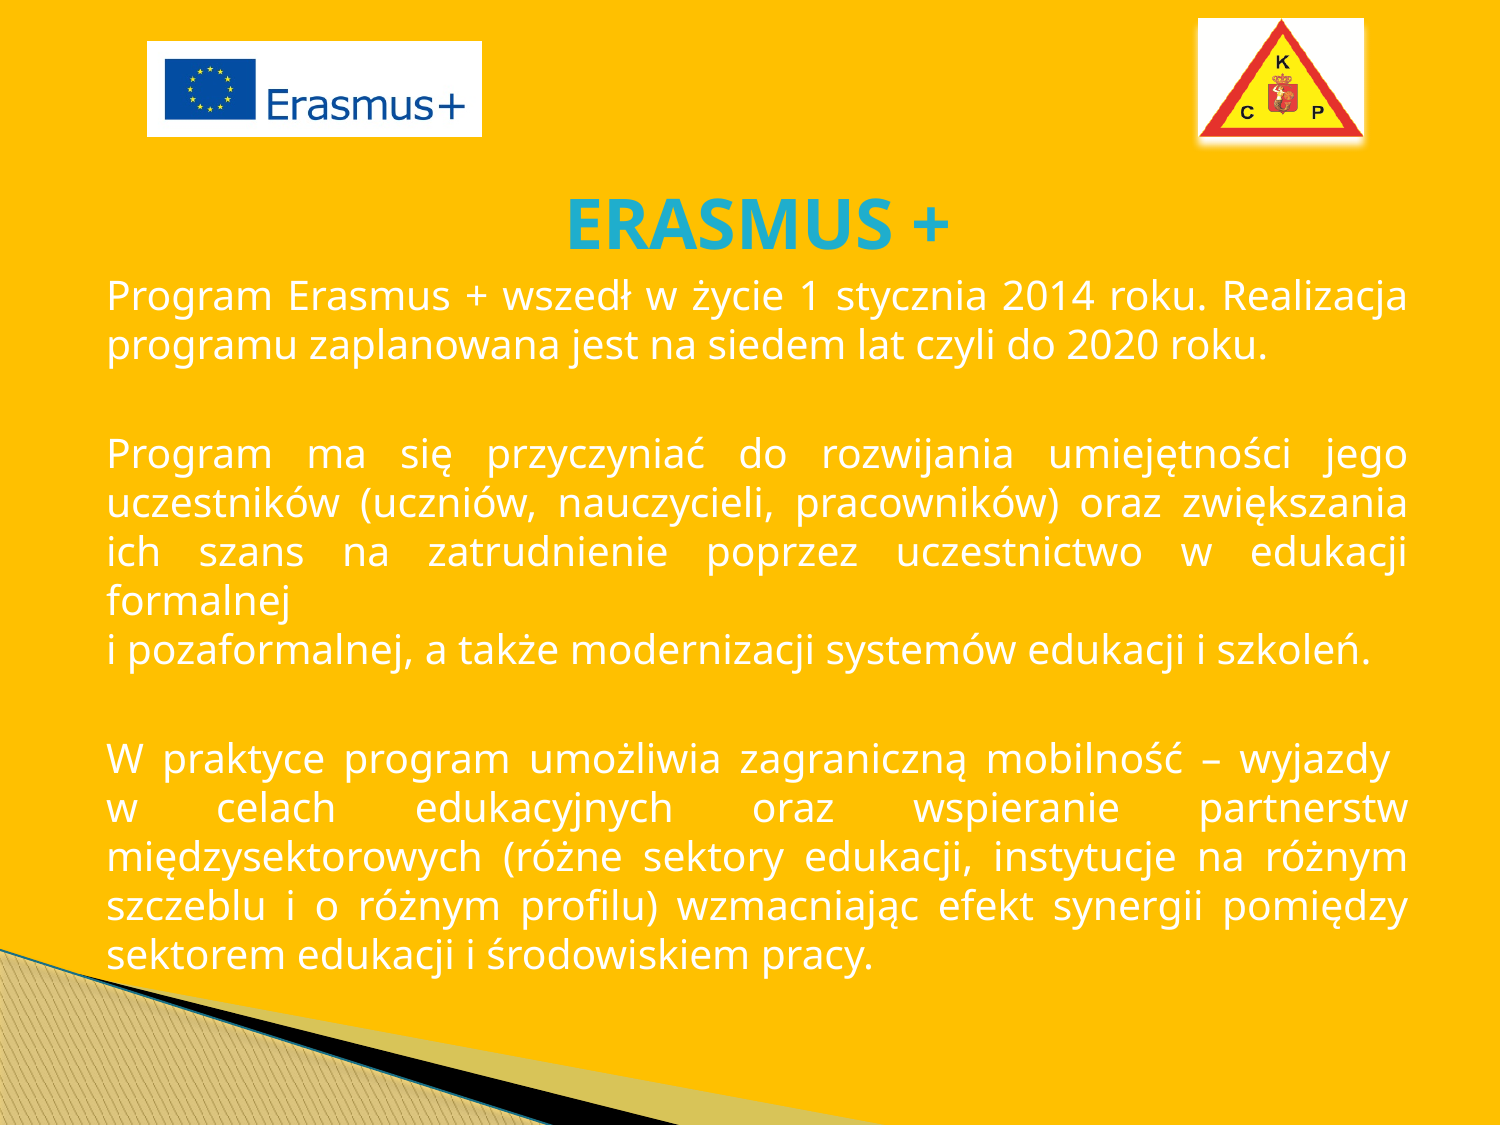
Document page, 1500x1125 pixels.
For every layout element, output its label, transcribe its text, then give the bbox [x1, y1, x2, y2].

picture [1198, 18, 1364, 138]
list ERASMUS + Program Erasmus + wszedł w życie 1 stycznia 2014 roku. Realizacja programu zaplanowana jest na siedem lat czyli do 2020 roku. Program ma się przyczyniać do rozwijania umiejętności jego uczestników (uczniów, nauczycieli, pracowników) oraz zwiększania ich szans na zatrudnienie poprzez uczestnictwo w edukacji formalnej i pozaformalnej, a także modernizacji systemów edukacji i szkoleń. W praktyce program umożliwia zagraniczną mobilność – wyjazdy w celach edukacyjnych oraz wspieranie partnerstw międzysektorowych (różne sektory edukacji, instytucje na różnym szczeblu i o różnym profilu) wzmacniając efekt synergii pomiędzy sektorem edukacji i środowiskiem pracy. [75, 172, 1425, 986]
picture [147, 41, 483, 138]
